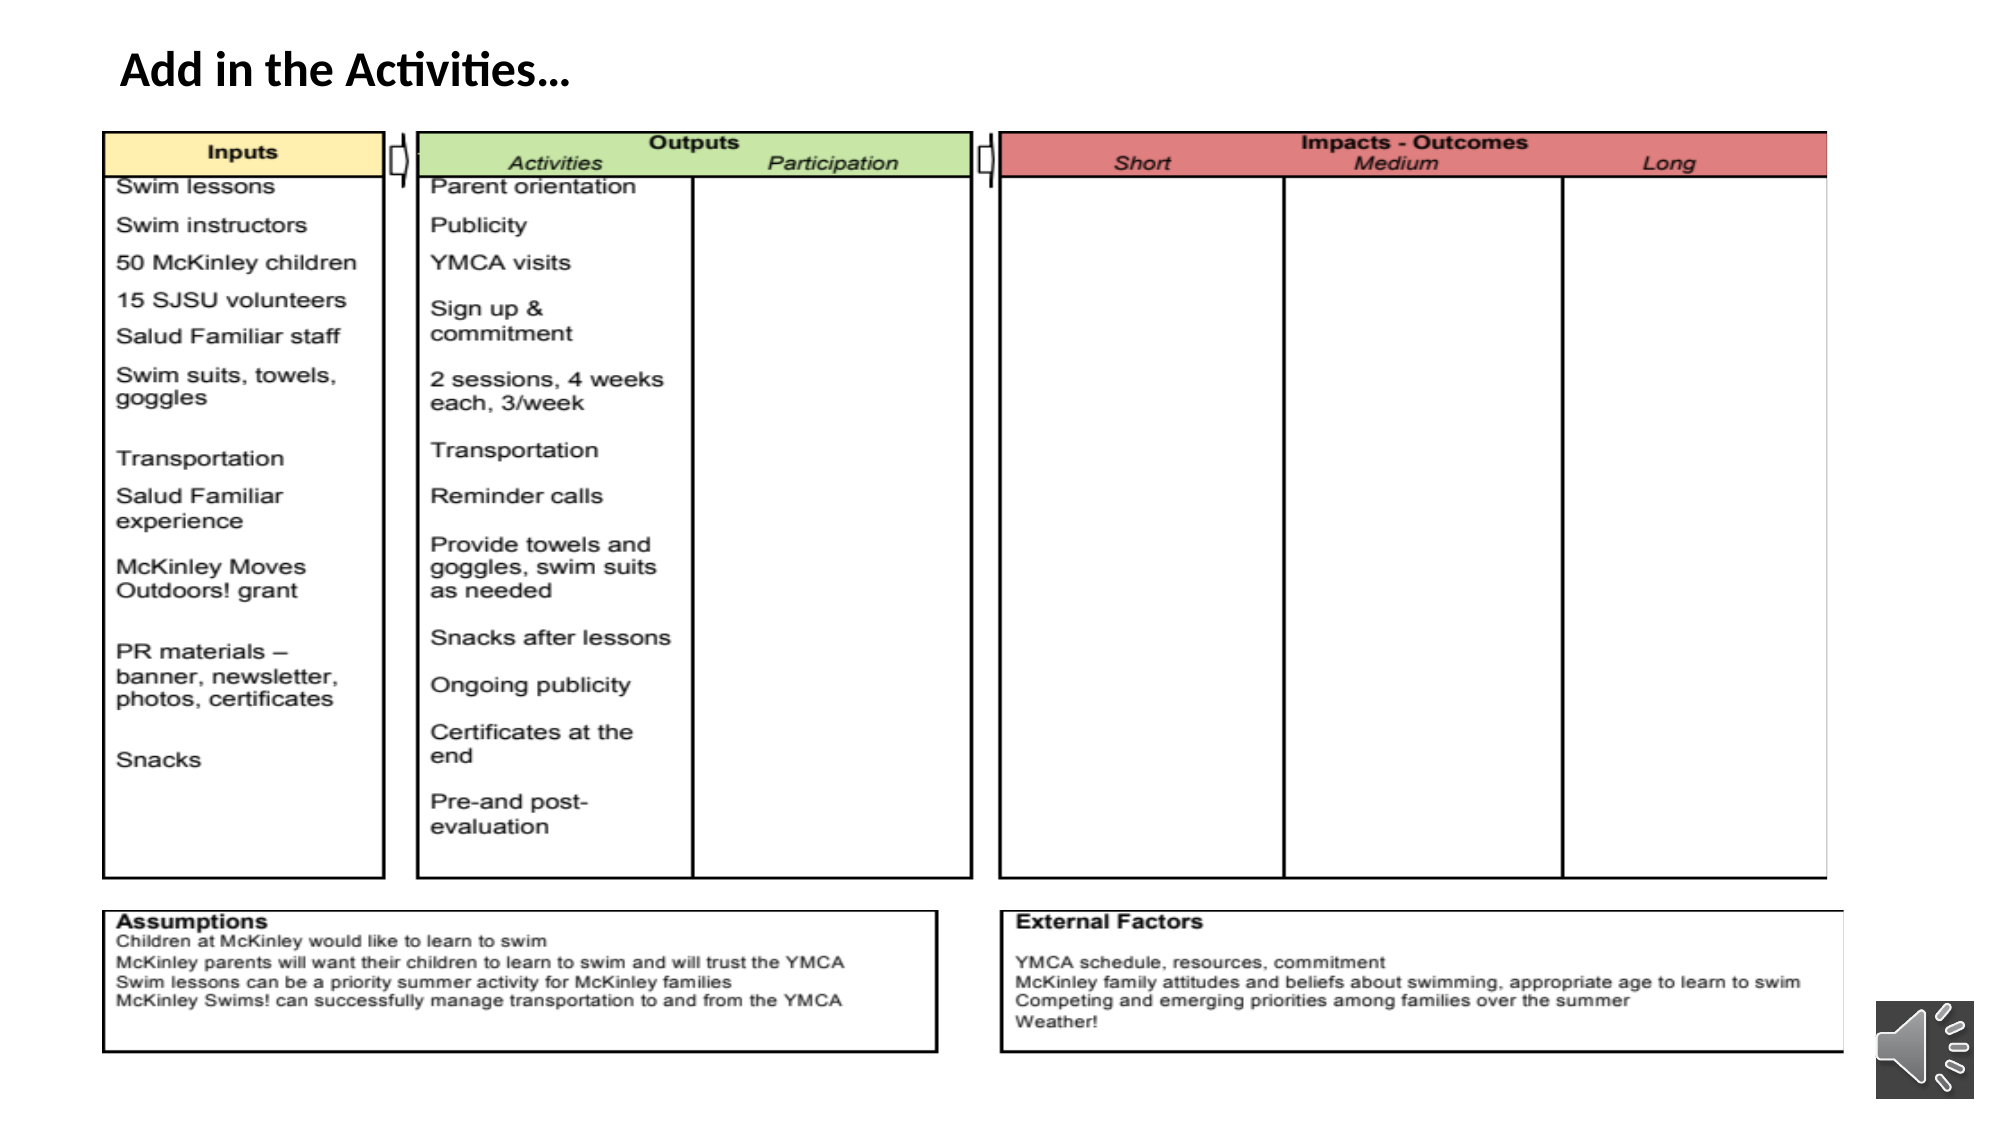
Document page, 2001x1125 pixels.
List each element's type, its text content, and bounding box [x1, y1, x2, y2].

picture [1874, 999, 1975, 1100]
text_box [102, 131, 1828, 911]
text_box Add in the Activities… [105, 28, 588, 104]
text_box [102, 909, 1844, 1088]
